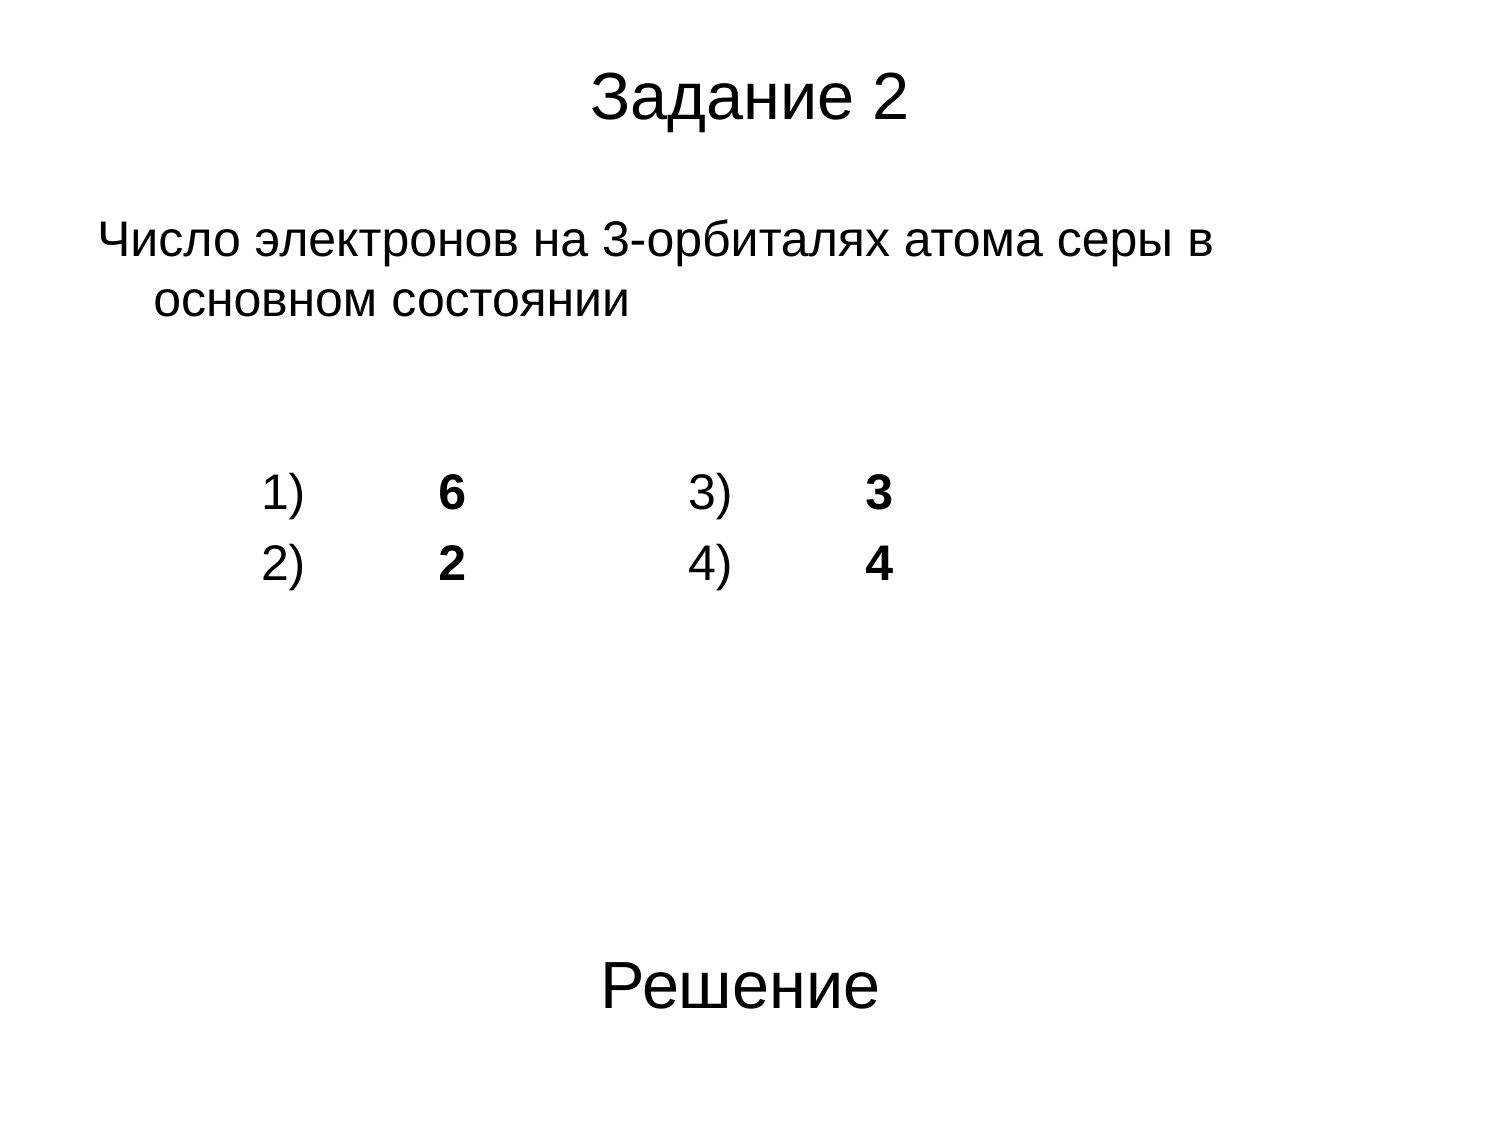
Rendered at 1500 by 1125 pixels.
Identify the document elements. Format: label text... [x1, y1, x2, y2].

table_cell 4) [673, 528, 850, 599]
table_cell 2 [423, 528, 673, 599]
table_cell 4 [850, 528, 1100, 599]
text_box Решение [427, 937, 1073, 1033]
table_header 1) [246, 457, 423, 528]
table_header 6 [423, 457, 673, 528]
title Задание 2 [75, 45, 1425, 141]
table_cell 2) [246, 528, 423, 599]
table_header 3) [673, 457, 850, 528]
list Число электронов на 3-орбиталях атома серы в основном состоянии [82, 199, 1432, 364]
table_header 3 [850, 457, 1100, 528]
